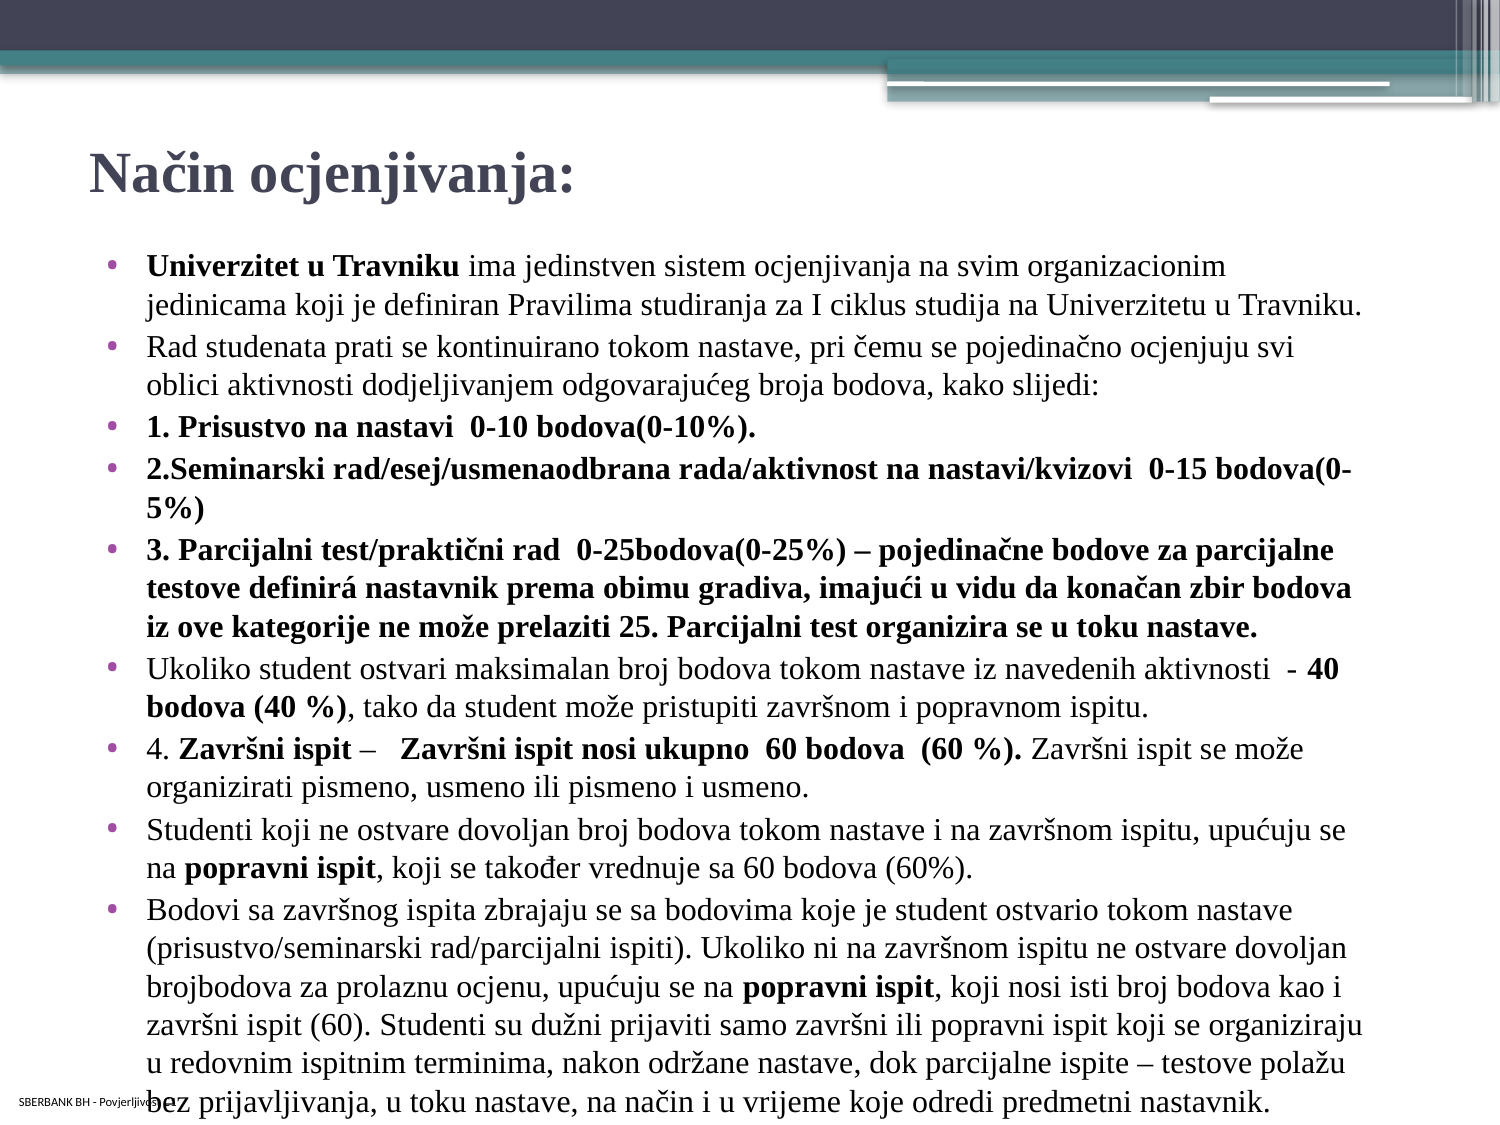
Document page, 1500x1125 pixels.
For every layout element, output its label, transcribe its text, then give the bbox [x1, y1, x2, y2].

list Univerzitet u Travniku ima jedinstven sistem ocjenjivanja na svim organizacionim jedinicama koji je definiran Pravilima studiranja za I ciklus studija na Univerzitetu u Travniku. Rad studenata prati se kontinuirano tokom nastave, pri čemu se pojedinačno ocjenjuju svi oblici aktivnosti dodjeljivanjem odgovarajućeg broja bodova, kako slijedi: 1. Prisustvo na nastavi 0-10 bodova(0-10%). 2.Seminarski rad/esej/usmenaodbrana rada/aktivnost na nastavi/kvizovi 0-15 bodova(0-5%) 3. Parcijalni test/praktični rad 0-25bodova(0-25%) – pojedinačne bodove za parcijalne testove definirá nastavnik prema obimu gradiva, imajući u vidu da konačan zbir bodova iz ove kategorije ne može prelaziti 25. Parcijalni test organizira se u toku nastave. Ukoliko student ostvari maksimalan broj bodova tokom nastave iz navedenih aktivnosti - 40 bodova (40 %), tako da student može pristupiti završnom i popravnom ispitu. 4. Završni ispit – Završni ispit nosi ukupno 60 bodova (60 %). Završni ispit se može organizirati pismeno, usmeno ili pismeno i usmeno. Studenti koji ne ostvare dovoljan broj bodova tokom nastave i na završnom ispitu, upućuju se na popravni ispit, koji se također vrednuje sa 60 bodova (60%). Bodovi sa završnog ispita zbrajaju se sa bodovima koje je student ostvario tokom nastave (prisustvo/seminarski rad/parcijalni ispiti). Ukoliko ni na završnom ispitu ne ostvare dovoljan brojbodova za prolaznu ocjenu, upućuju se na popravni ispit, koji nosi isti broj bodova kao i završni ispit (60). Studenti su dužni prijaviti samo završni ili popravni ispit koji se organiziraju u redovnim ispitnim terminima, nakon održane nastave, dok parcijalne ispite – testove polažu bez prijavljivanja, u toku nastave, na način i u vrijeme koje odredi predmetni nastavnik. [75, 237, 1388, 1125]
title Način ocjenjivanja: [75, 112, 1425, 225]
